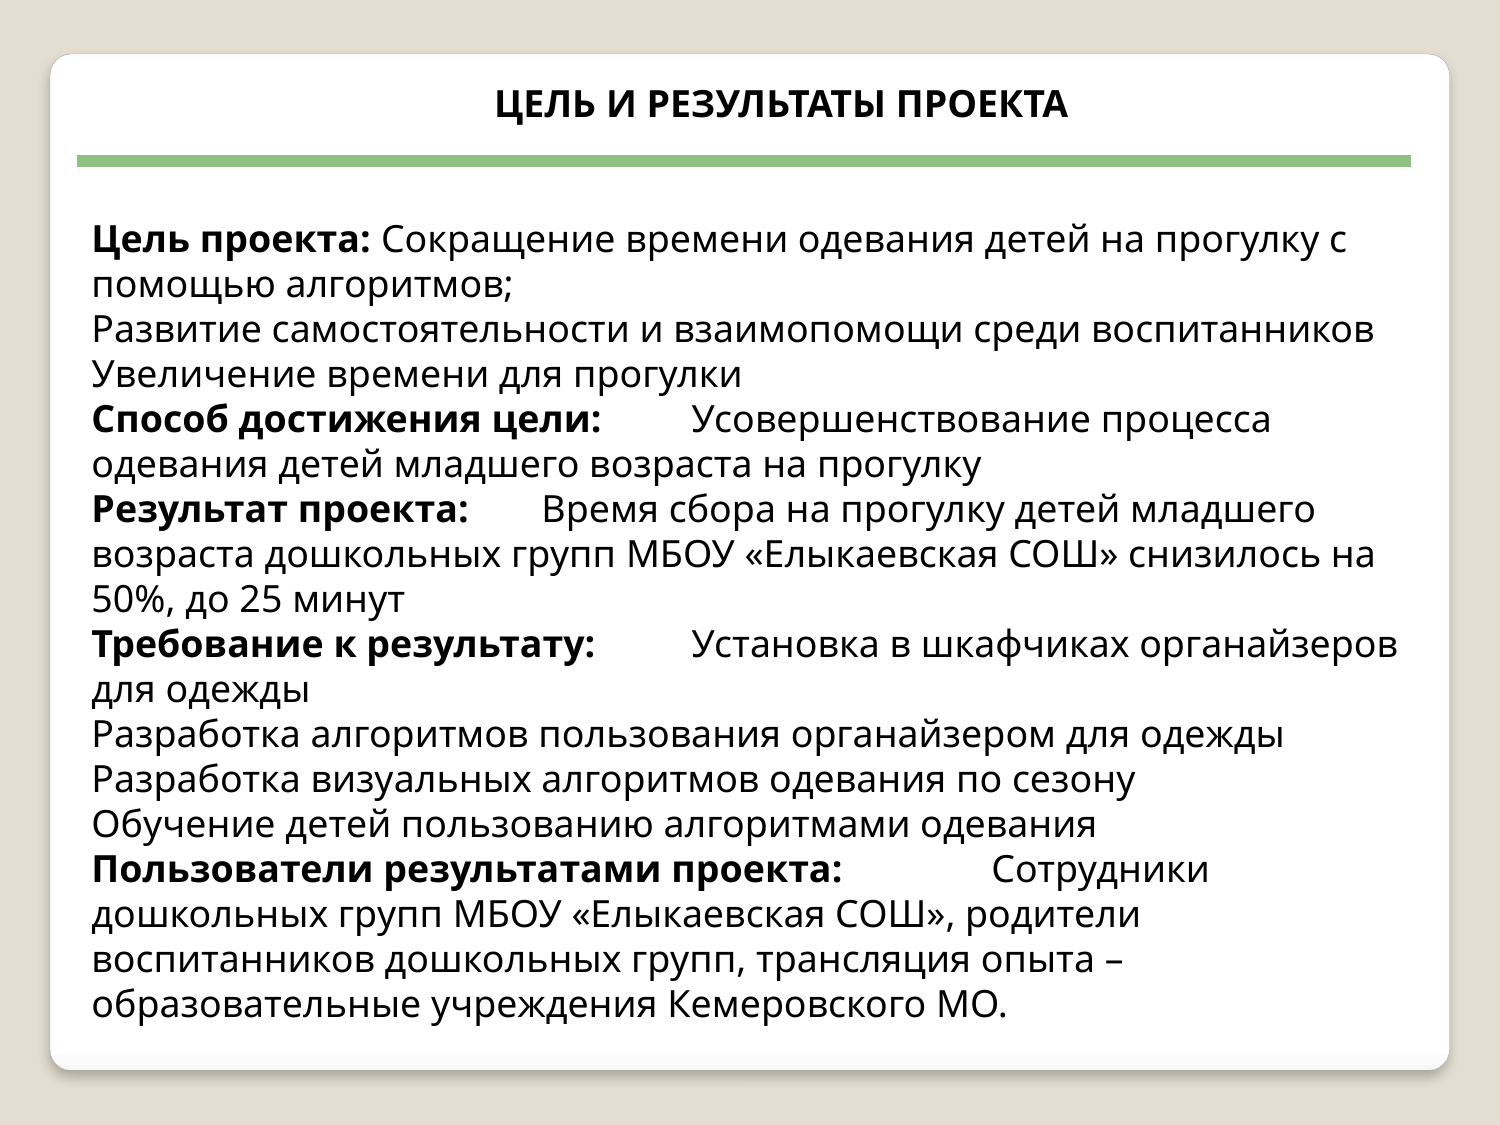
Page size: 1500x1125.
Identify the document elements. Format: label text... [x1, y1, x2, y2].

text_box ЦЕЛЬ И РЕЗУЛЬТАТЫ ПРОЕКТА [291, 72, 1272, 133]
text_box Цель проекта: Сокращение времени одевания детей на прогулку с помощью алгоритмов; Развитие самостоятельности и взаимопомощи среди воспитанников Увеличение времени для прогулки Способ достижения цели: Усовершенствование процесса одевания детей младшего возраста на прогулку Результат проекта: Время сбора на прогулку детей младшего возраста дошкольных групп МБОУ «Елыкаевская СОШ» снизилось на 50%, до 25 минут Требование к результату: Установка в шкафчиках органайзеров для одежды Разработка алгоритмов пользования органайзером для одежды Разработка визуальных алгоритмов одевания по сезону Обучение детей пользованию алгоритмами одевания Пользователи результатами проекта: Сотрудники дошкольных групп МБОУ «Елыкаевская СОШ», родители воспитанников дошкольных групп, трансляция опыта –образовательные учреждения Кемеровского МО. [76, 208, 1447, 1033]
